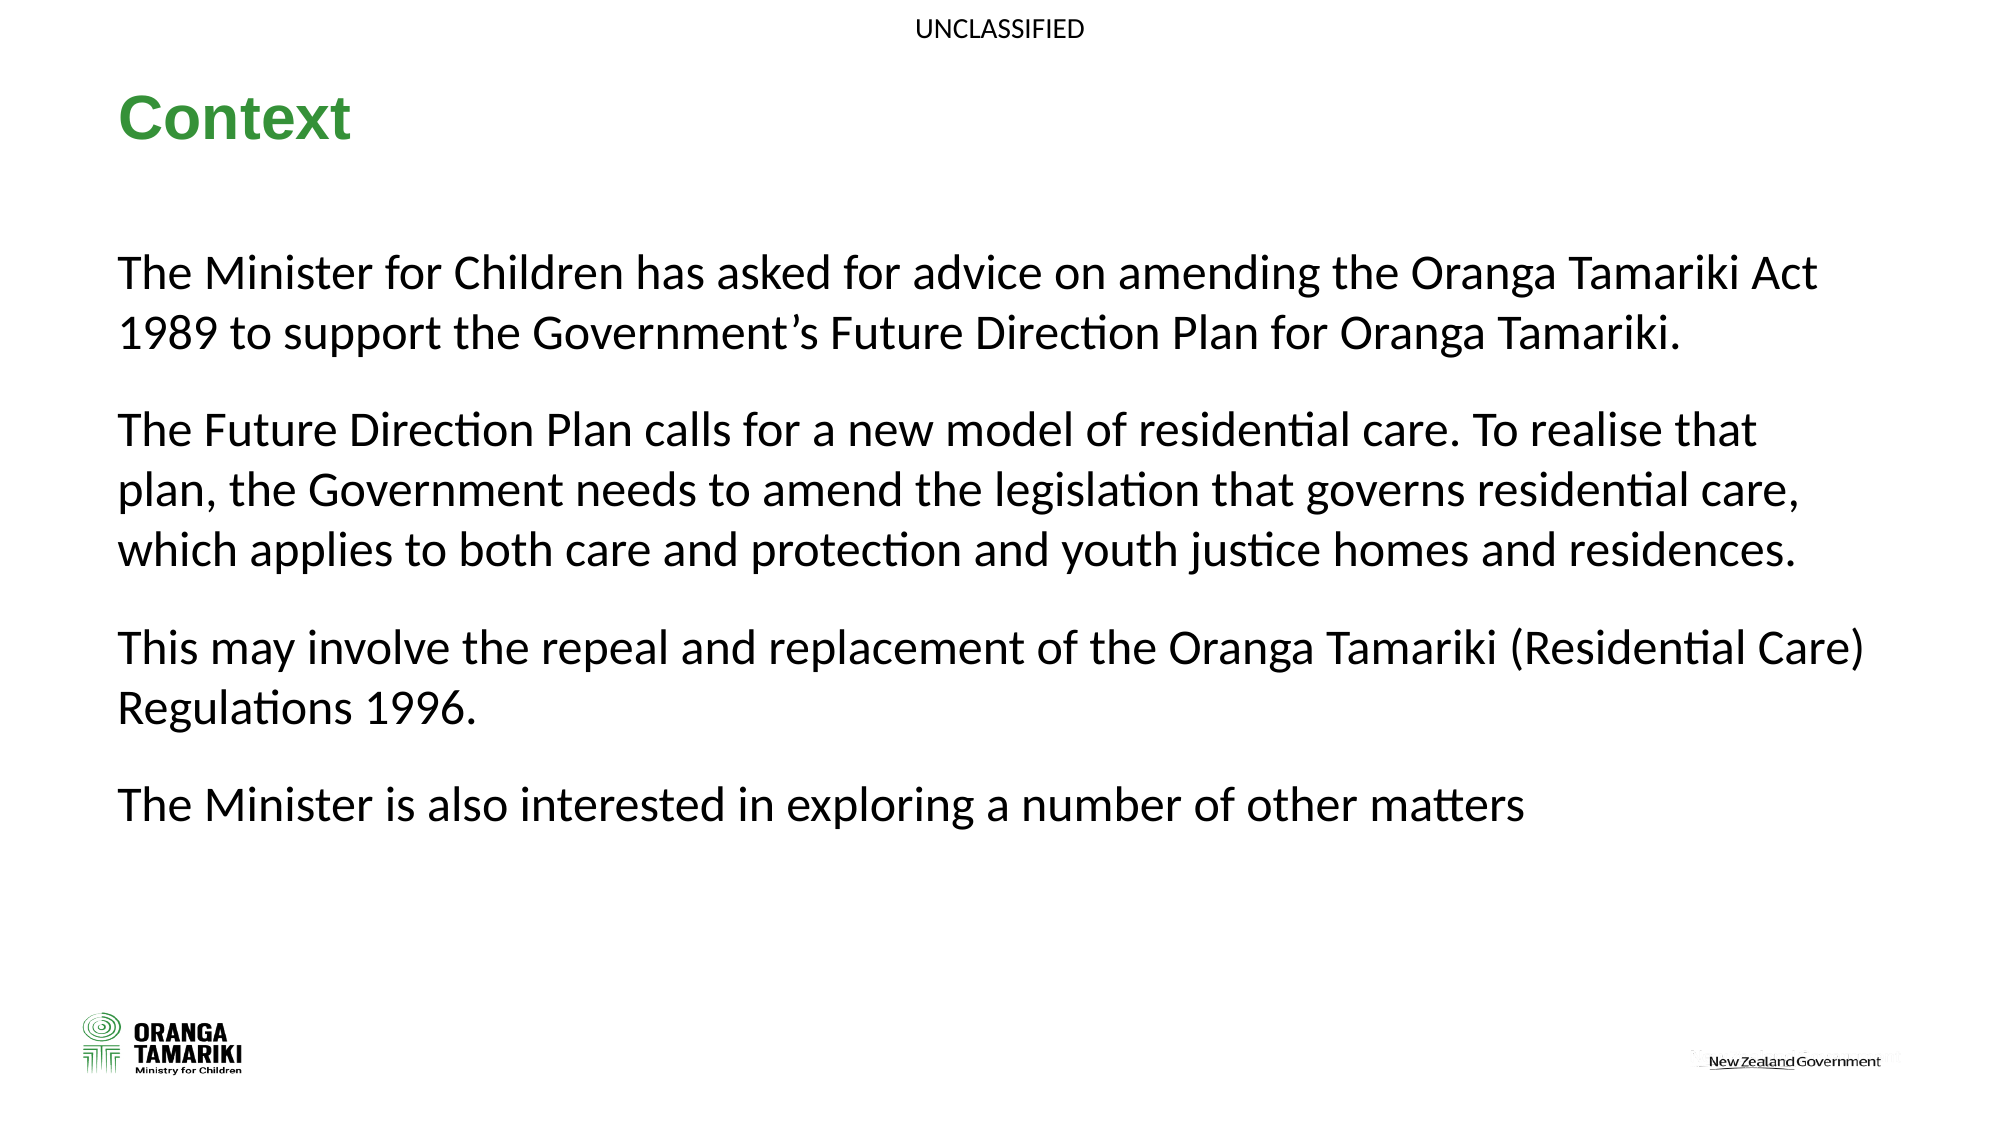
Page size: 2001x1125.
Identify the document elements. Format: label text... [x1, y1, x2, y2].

picture [73, 1007, 255, 1086]
subtitle The Minister for Children has asked for advice on amending the Oranga Tamariki Act 1989 to support the Government’s Future Direction Plan for Oranga Tamariki. The Future Direction Plan calls for a new model of residential care. To realise that plan, the Government needs to amend the legislation that governs residential care, which applies to both care and protection and youth justice homes and residences. This may involve the repeal and replacement of the Oranga Tamariki (Residential Care) Regulations 1996. The Minister is also interested in exploring a number of other matters [102, 231, 1882, 945]
picture [1670, 1034, 1922, 1083]
title Context [103, 78, 1881, 161]
